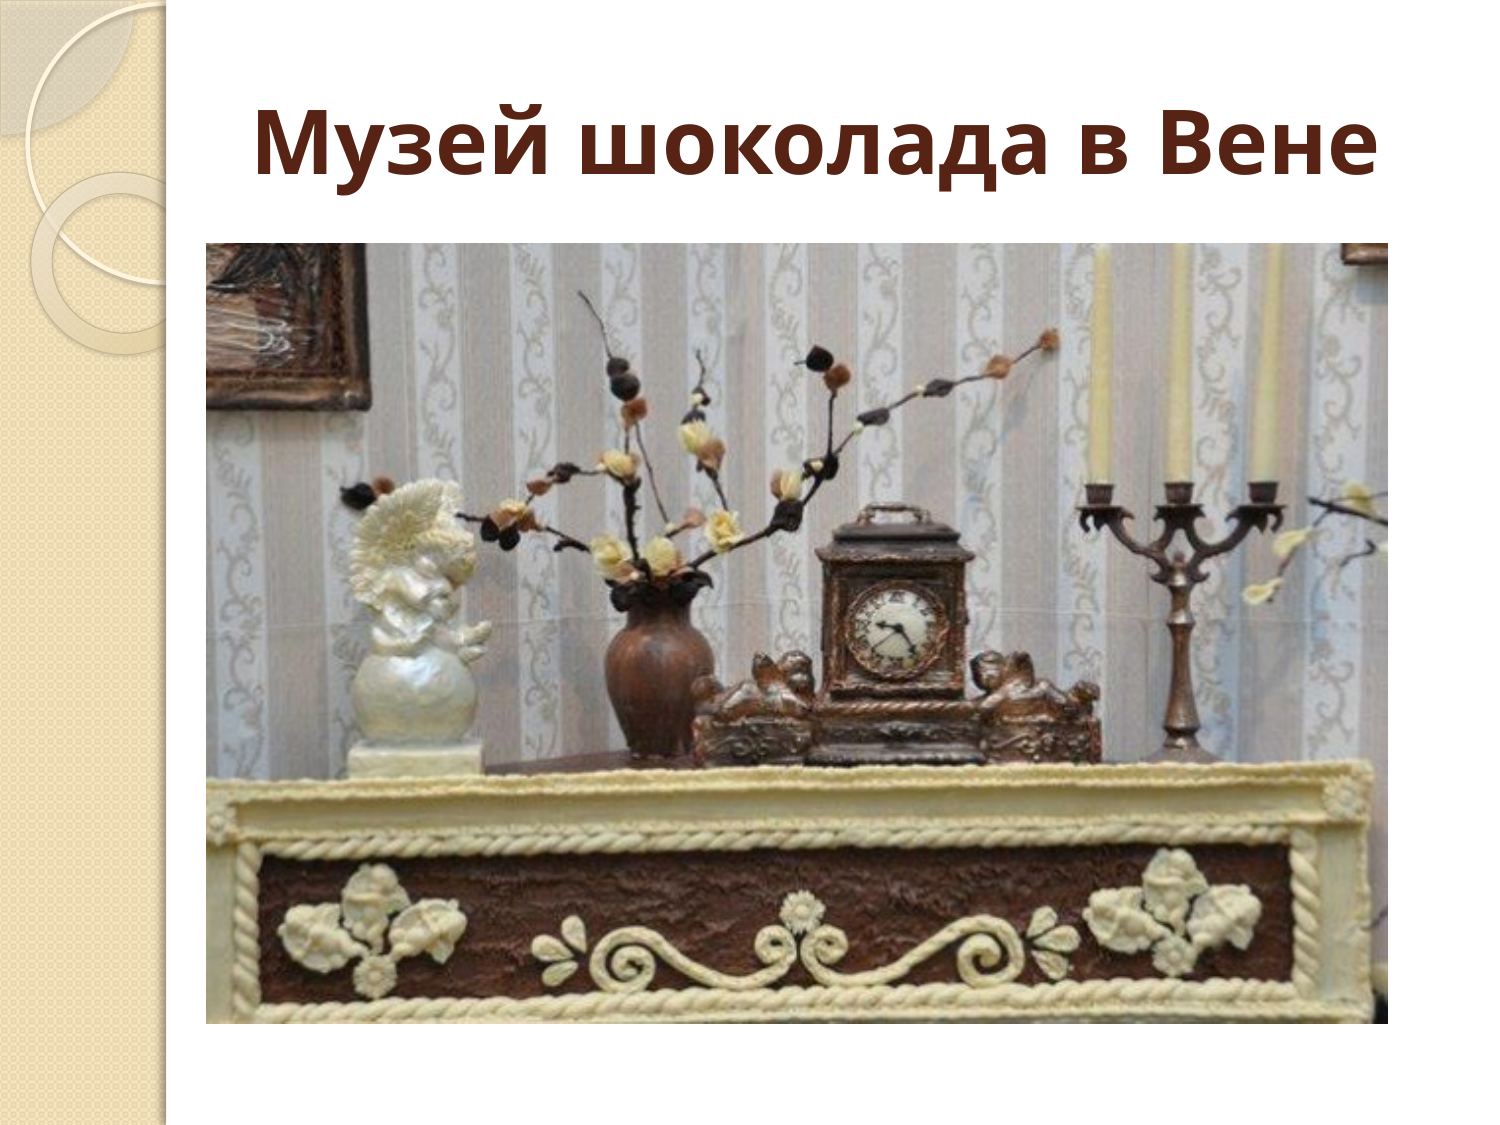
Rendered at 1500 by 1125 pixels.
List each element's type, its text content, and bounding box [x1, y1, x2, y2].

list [206, 243, 1389, 1024]
title Музей шоколада в Вене [235, 45, 1466, 233]
